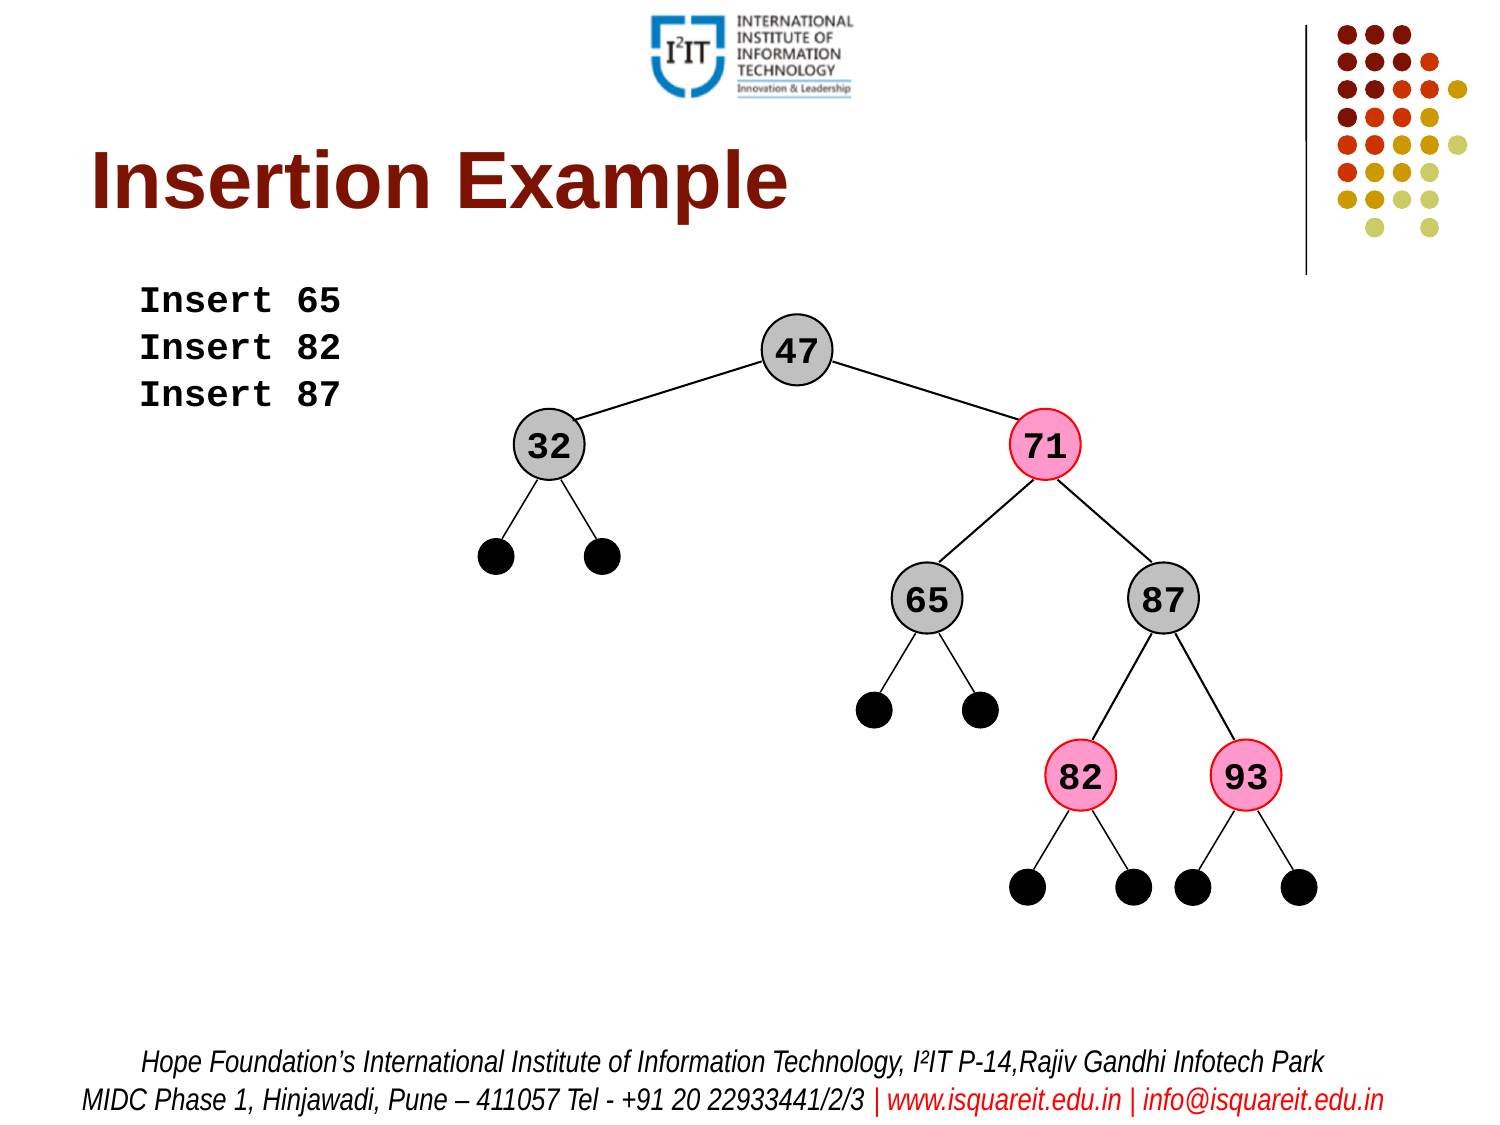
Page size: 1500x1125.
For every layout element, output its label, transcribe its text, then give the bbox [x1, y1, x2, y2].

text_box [761, 314, 833, 386]
title Insertion Example [74, 19, 1313, 233]
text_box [560, 479, 621, 575]
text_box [1127, 562, 1200, 634]
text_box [513, 408, 585, 481]
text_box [938, 633, 999, 729]
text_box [891, 562, 963, 634]
text_box Hope Foundation’s International Institute of Information Technology, I²IT P-14,Rajiv Gandhi Infotech Park MIDC Phase 1, Hinjawadi, Pune – 411057 Tel - +91 20 22933441/2/3 | www.isquareit.edu.in | info@isquareit.edu.in [29, 1034, 1438, 1124]
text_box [1257, 810, 1318, 906]
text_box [1210, 739, 1282, 811]
text_box Insert 87 [123, 361, 514, 422]
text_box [1092, 810, 1152, 906]
picture [649, 13, 856, 101]
text_box Insert 82 [123, 314, 514, 361]
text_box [856, 633, 916, 729]
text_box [478, 479, 538, 575]
text_box Insert 65 [123, 267, 514, 314]
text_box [1009, 810, 1070, 906]
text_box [1174, 810, 1235, 906]
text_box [1045, 739, 1117, 811]
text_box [1009, 408, 1081, 481]
